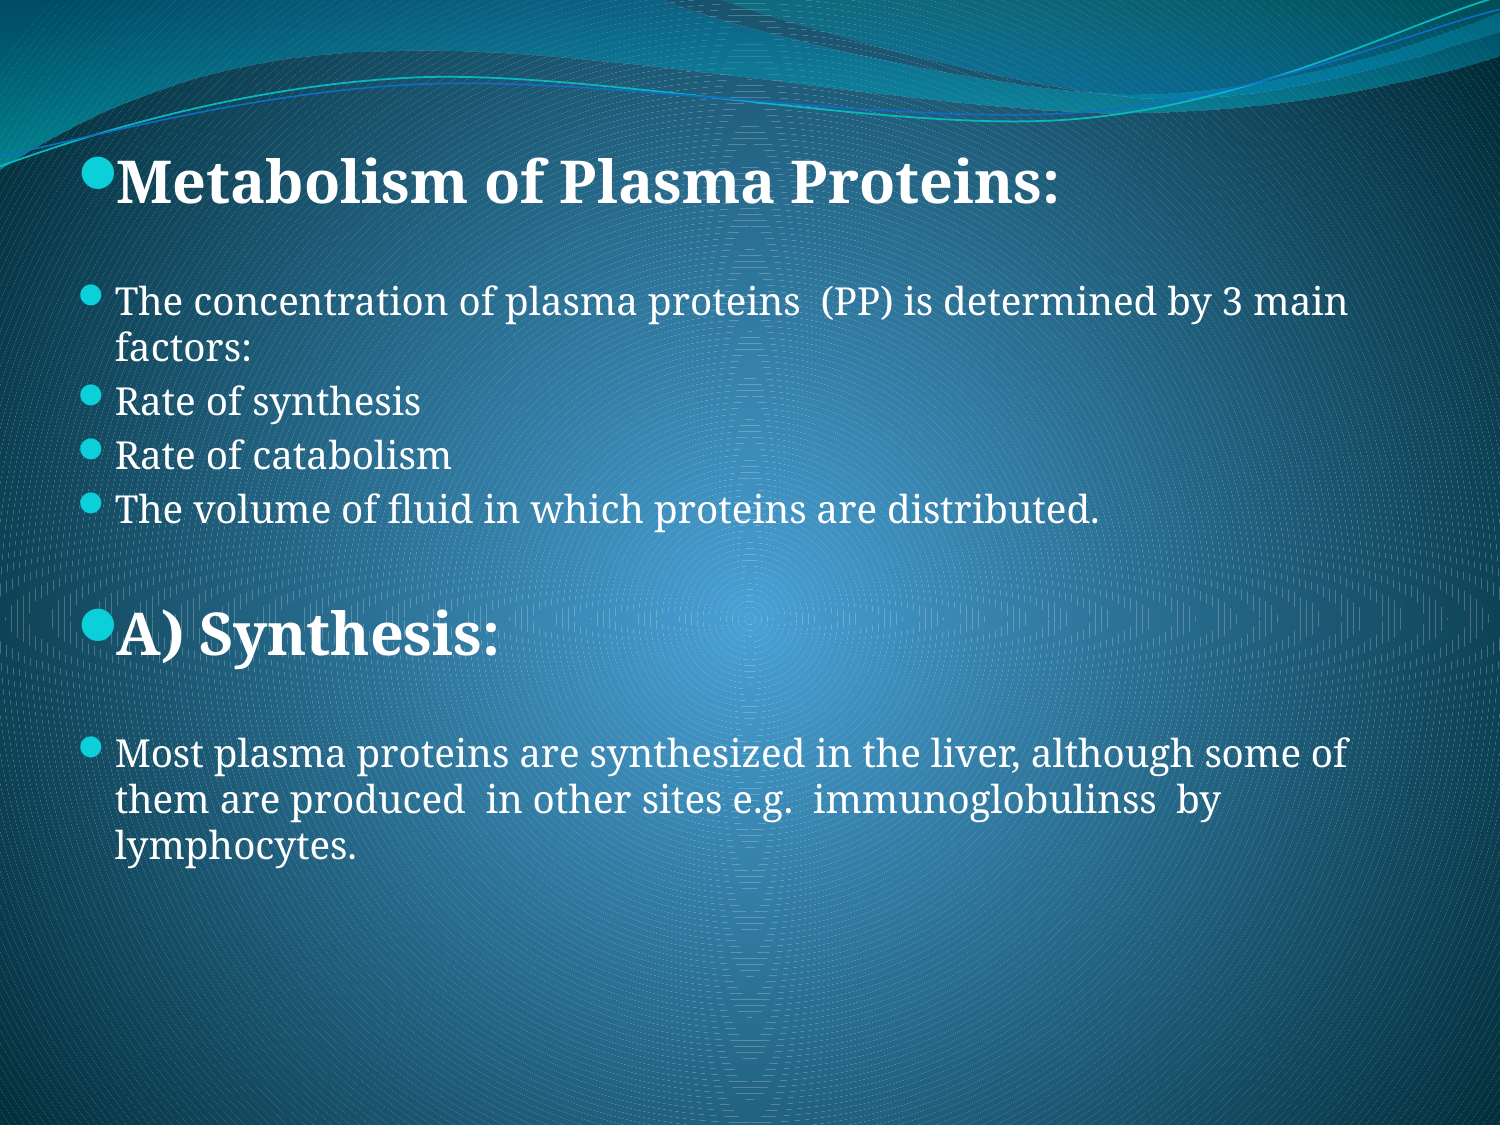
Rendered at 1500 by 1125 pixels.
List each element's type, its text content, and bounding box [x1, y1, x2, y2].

list Metabolism of Plasma Proteins: The concentration of plasma proteins (PP) is determined by 3 main factors: Rate of synthesis Rate of catabolism The volume of fluid in which proteins are distributed. A) Synthesis: Most plasma proteins are synthesized in the liver, although some of them are produced in other sites e.g. immunoglobulinss by lymphocytes. [62, 137, 1413, 880]
